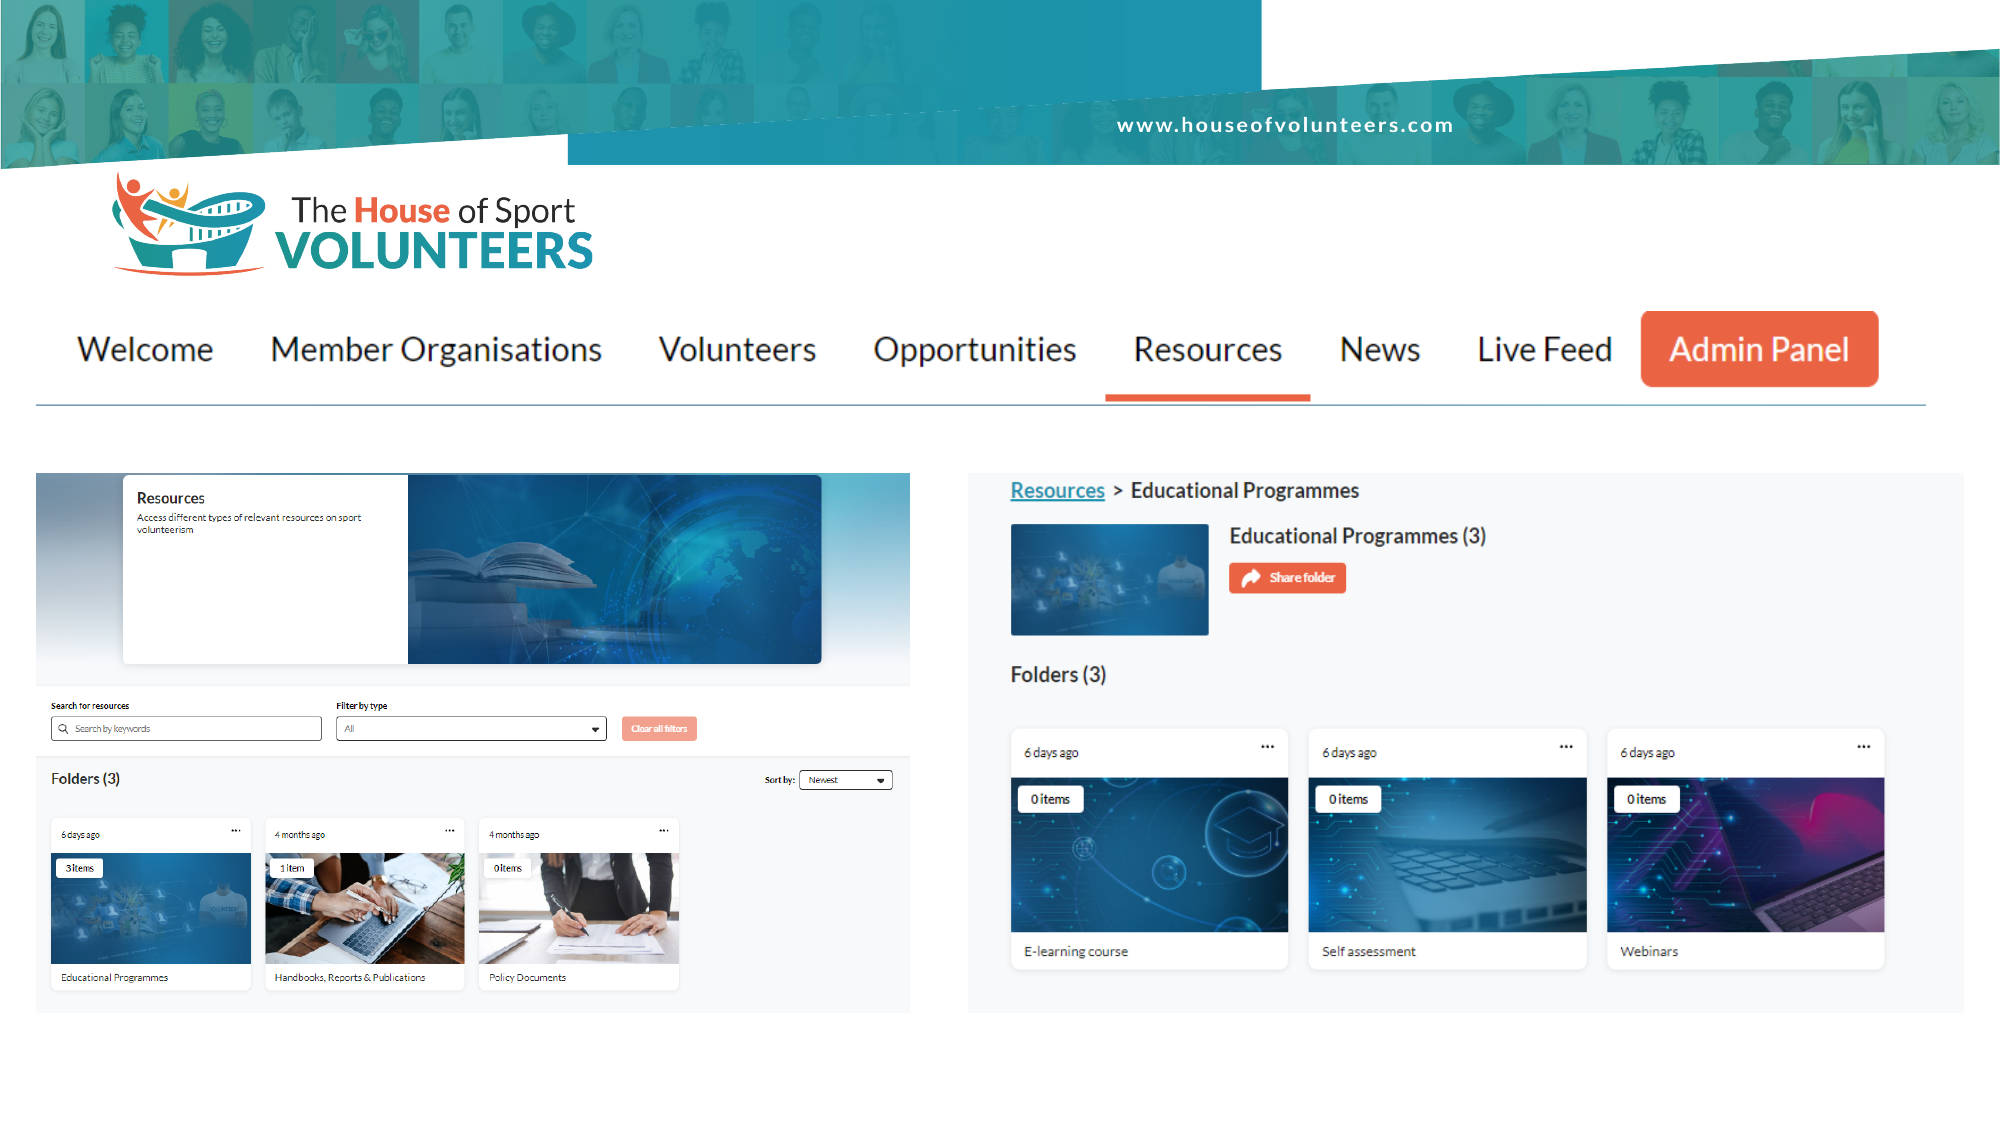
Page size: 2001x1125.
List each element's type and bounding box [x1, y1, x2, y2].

picture [0, 0, 2000, 276]
picture [968, 473, 1964, 1013]
picture [36, 311, 1926, 406]
picture [36, 473, 910, 1013]
